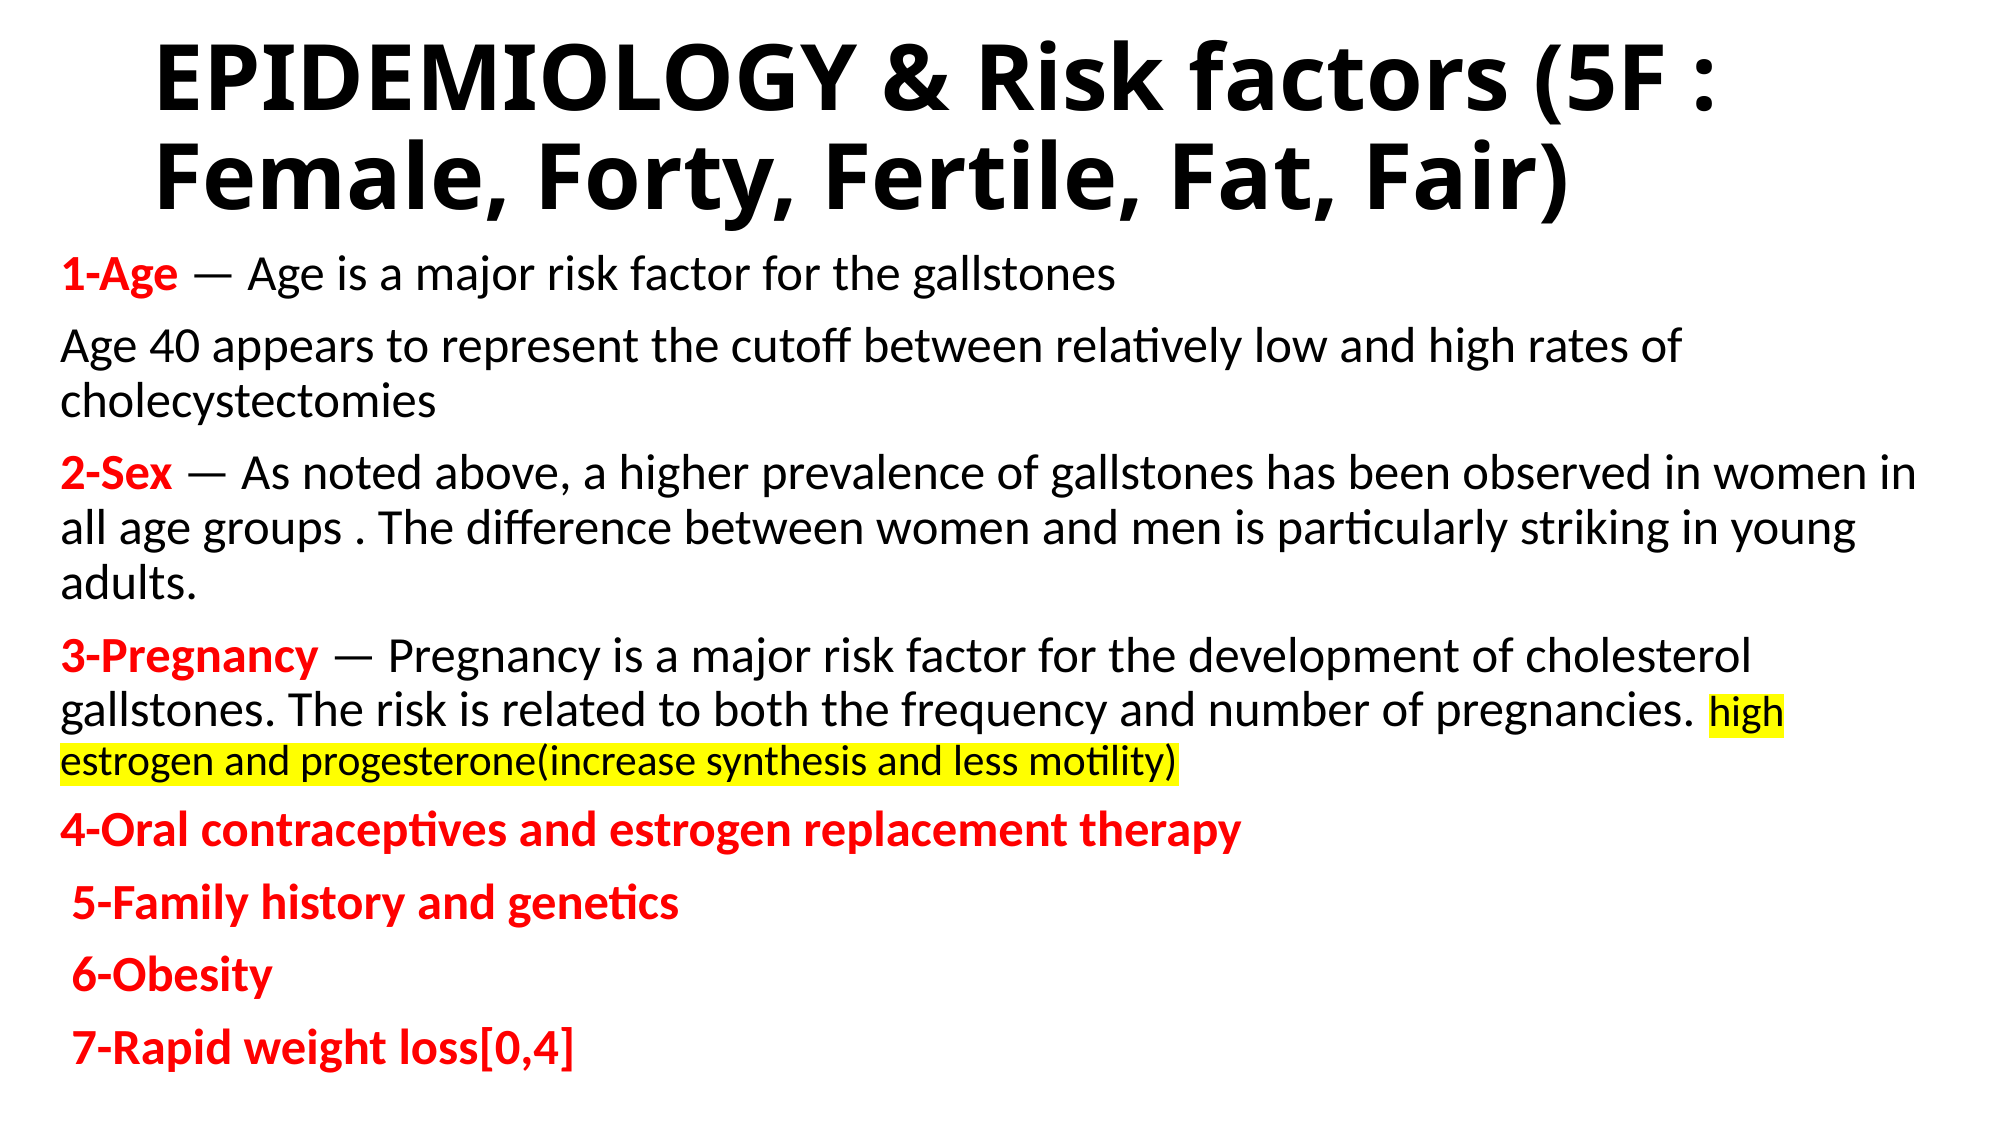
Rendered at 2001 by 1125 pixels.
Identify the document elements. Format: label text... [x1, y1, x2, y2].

title EPIDEMIOLOGY & Risk factors (5F : Female, Forty, Fertile, Fat, Fair) [137, 21, 1863, 238]
list 1-Age — Age is a major risk factor for the gallstones Age 40 appears to represent the cutoff between relatively low and high rates of cholecystectomies 2-Sex — As noted above, a higher prevalence of gallstones has been observed in women in all age groups . The difference between women and men is particularly striking in young adults. 3-Pregnancy — Pregnancy is a major risk factor for the development of cholesterol gallstones. The risk is related to both the frequency and number of pregnancies. high estrogen and progesterone(increase synthesis and less motility) 4-Oral contraceptives and estrogen replacement therapy 5-Family history and genetics 6-Obesity 7-Rapid weight loss[0,4] [45, 238, 1948, 1089]
